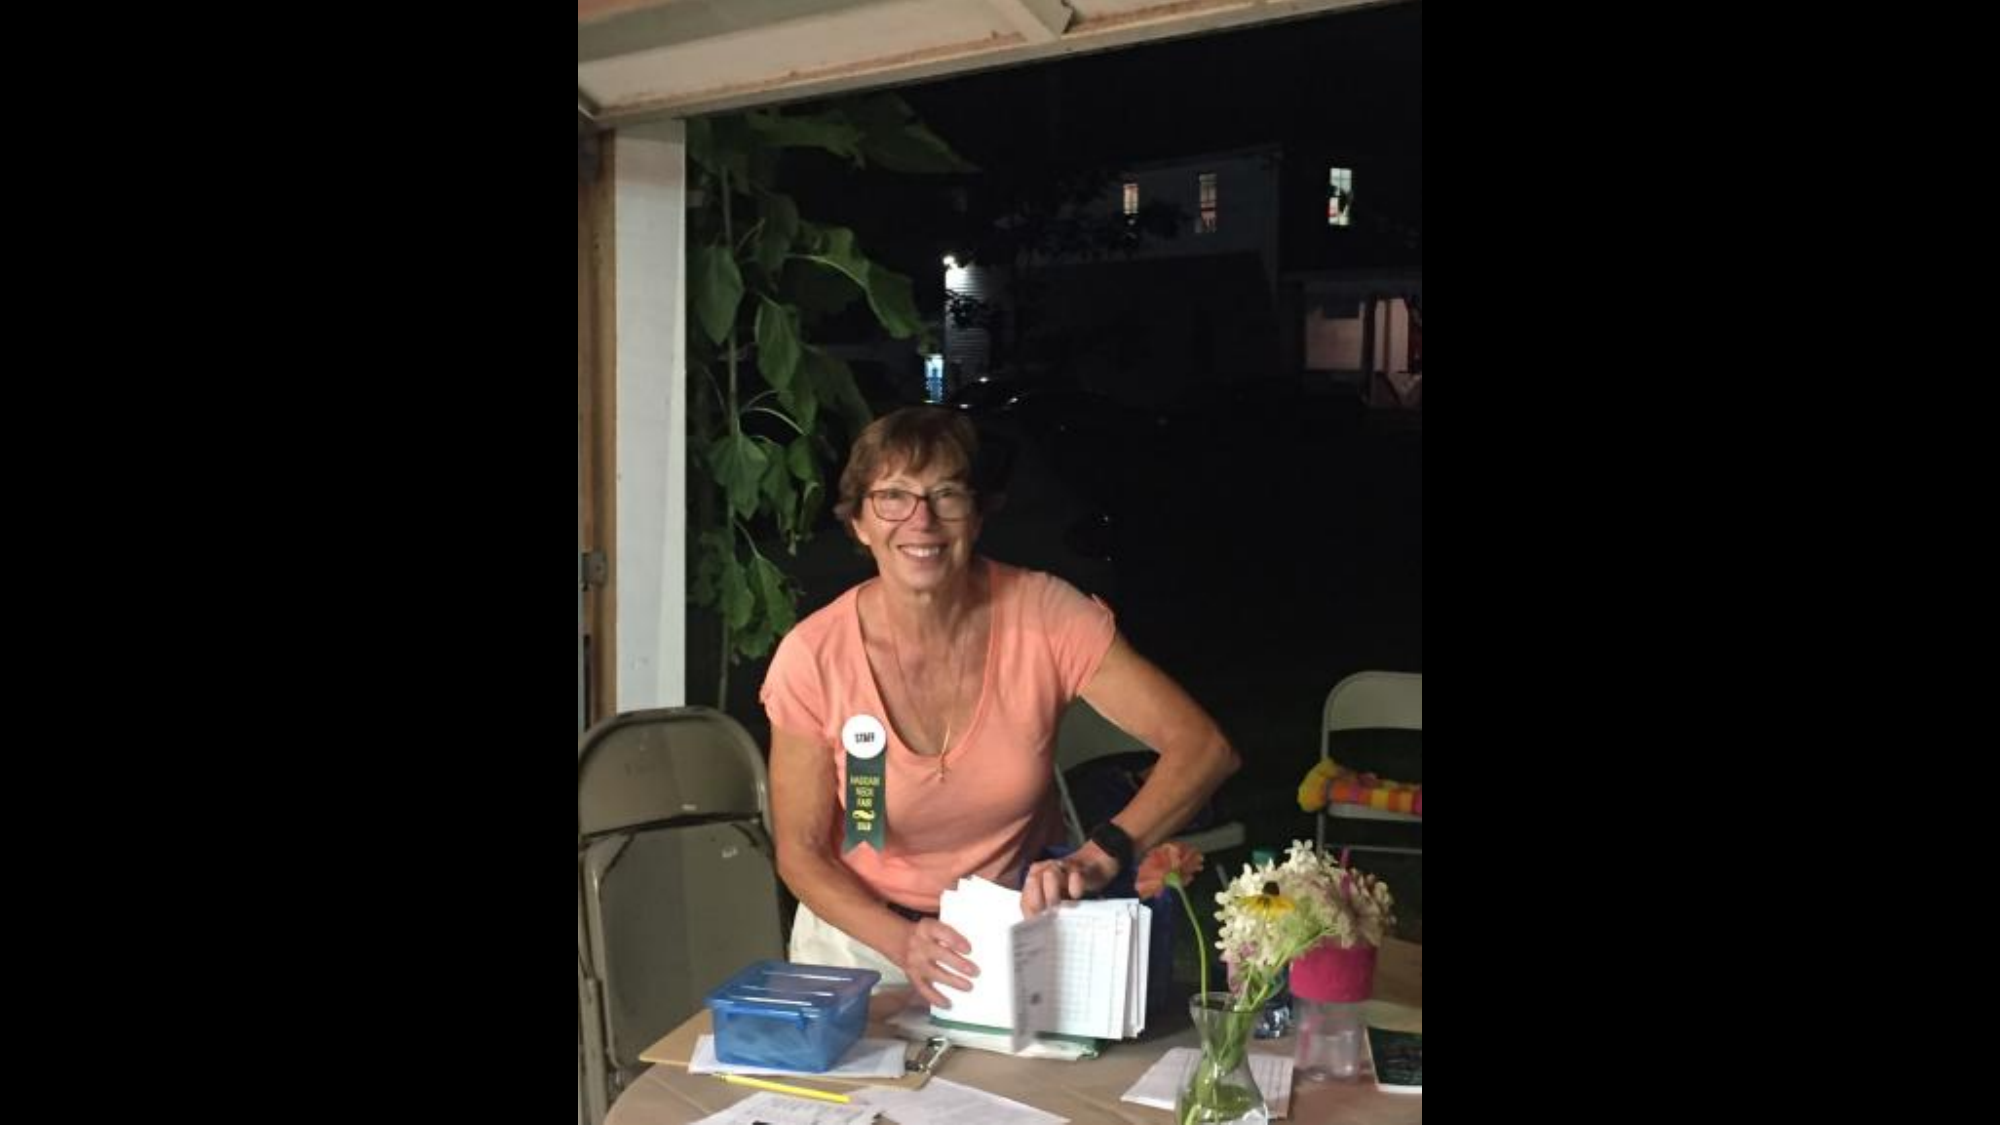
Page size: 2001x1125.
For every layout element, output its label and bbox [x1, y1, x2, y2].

picture [578, 0, 1422, 1125]
